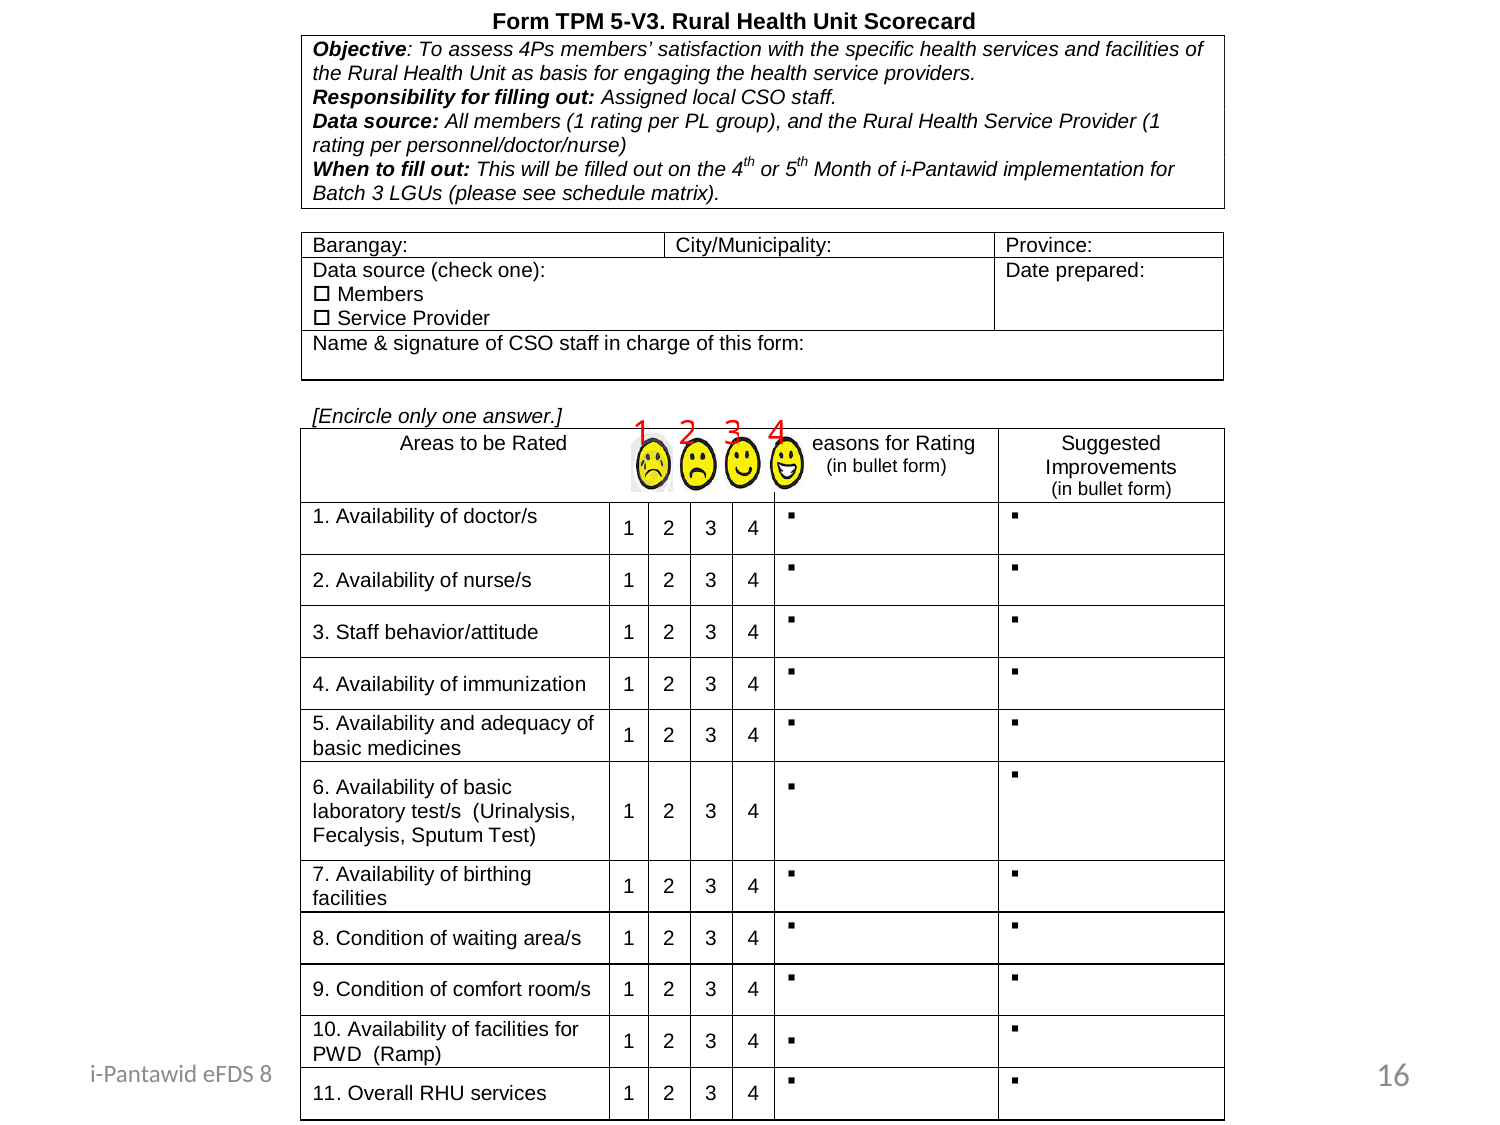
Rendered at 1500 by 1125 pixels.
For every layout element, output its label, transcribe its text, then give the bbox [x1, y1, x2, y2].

picture [299, 8, 1226, 1125]
slide_number 16 [1229, 1042, 1425, 1103]
slide_number i-Pantawid eFDS 8 [75, 1042, 294, 1103]
